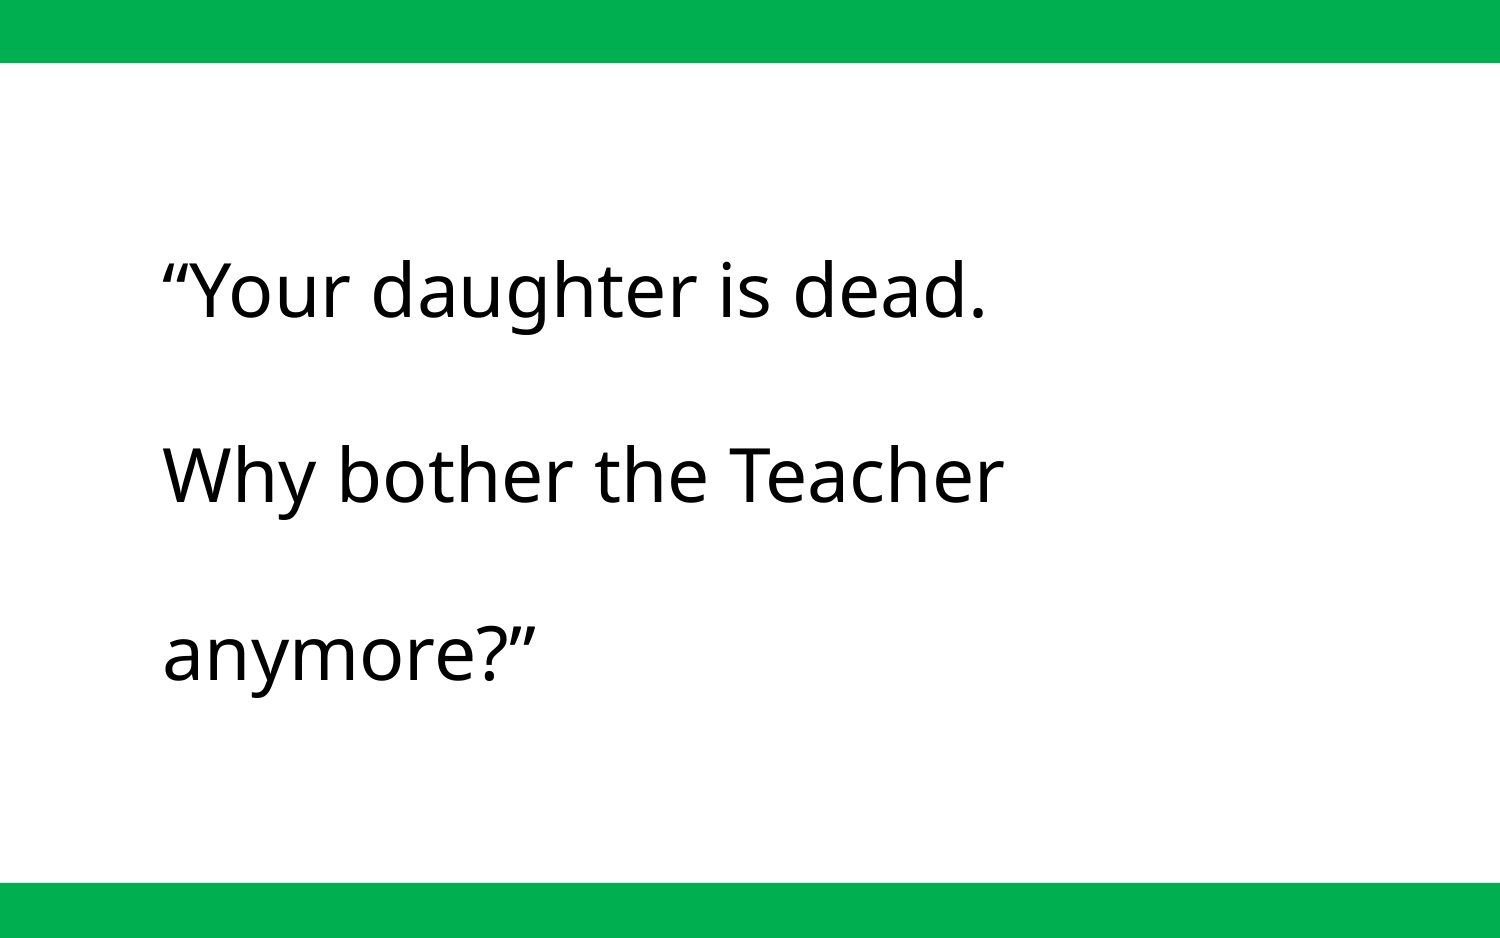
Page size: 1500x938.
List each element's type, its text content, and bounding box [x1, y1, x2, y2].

text_box [0, 0, 1500, 64]
text_box “Your daughter is dead. [148, 234, 1324, 340]
text_box Why bother the Teacher [148, 420, 1324, 525]
text_box [0, 882, 1500, 938]
text_box anymore?” [148, 598, 1324, 704]
